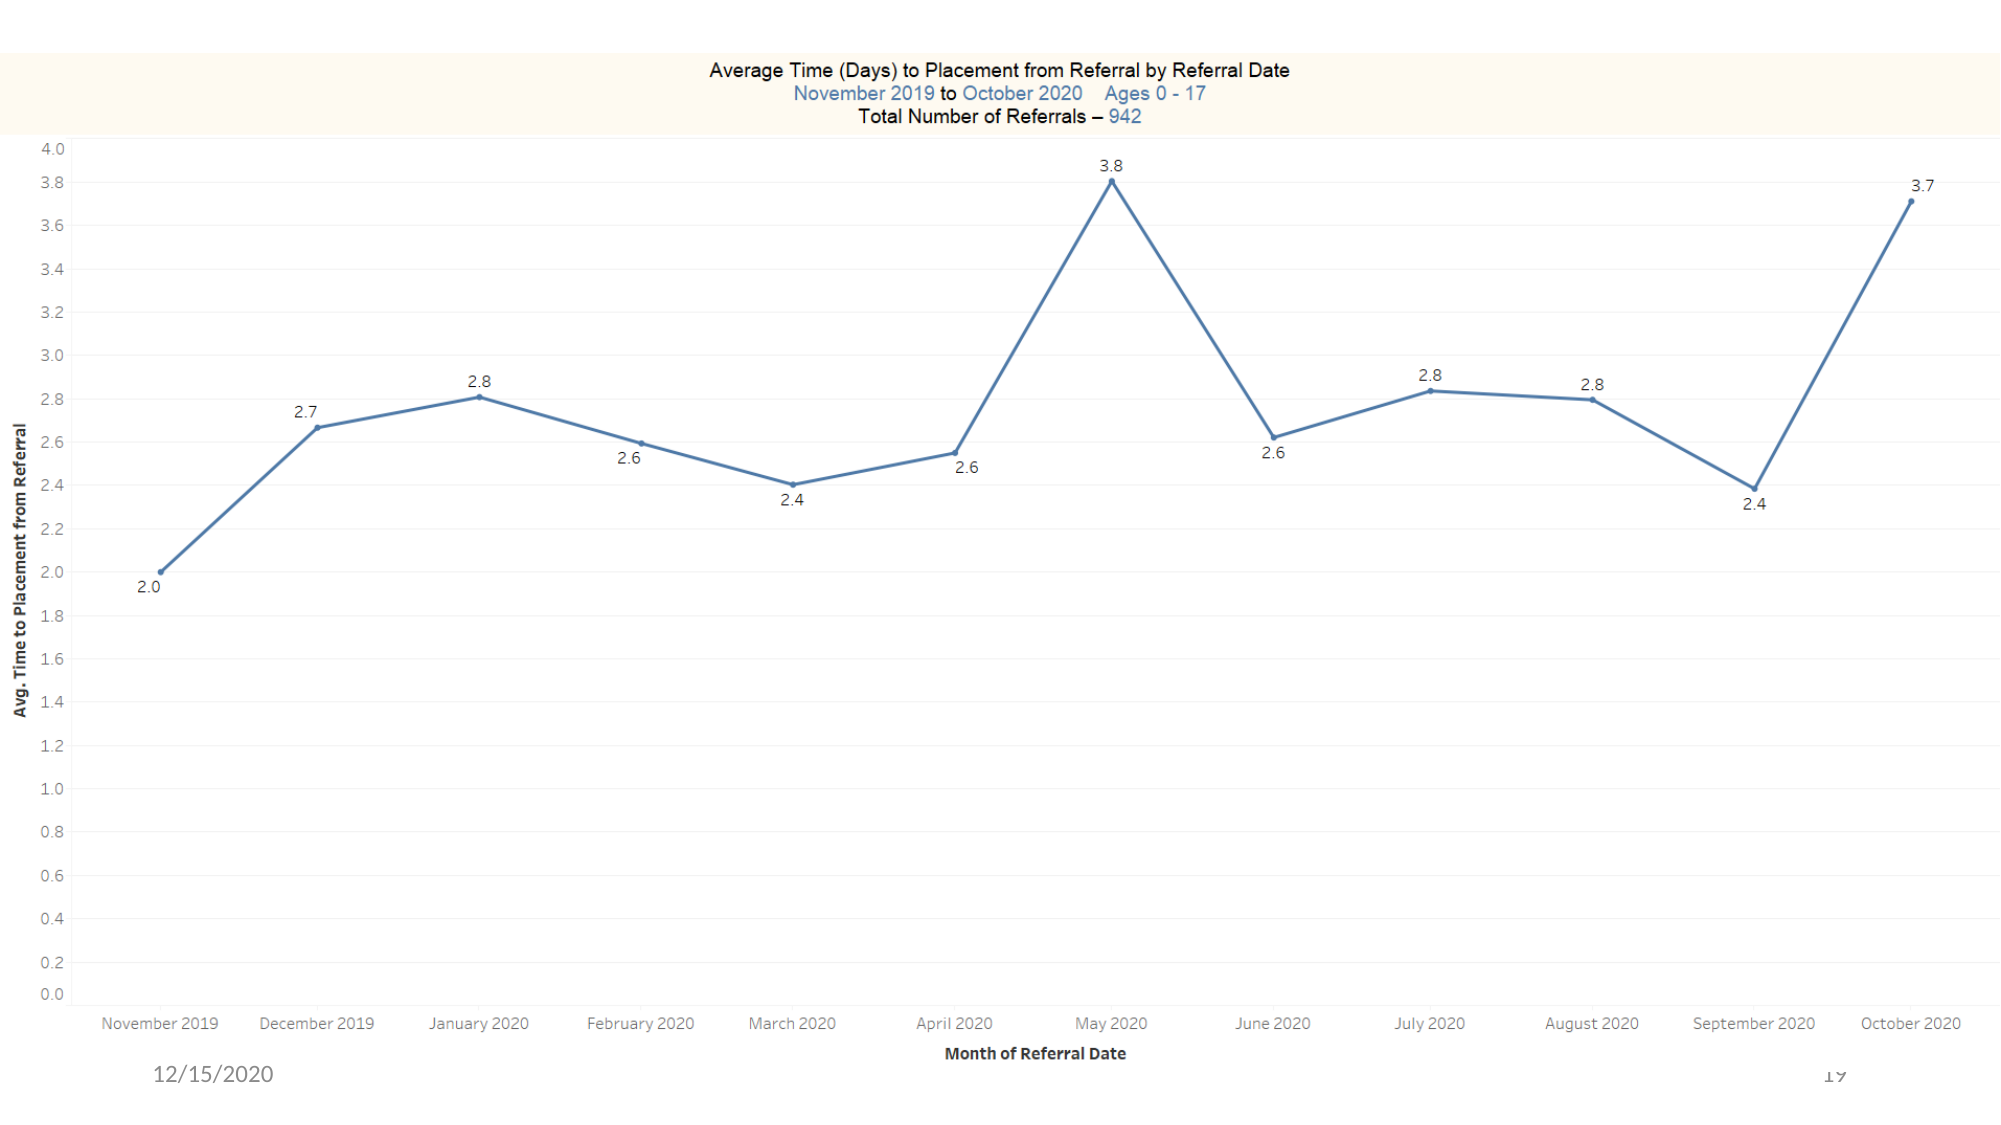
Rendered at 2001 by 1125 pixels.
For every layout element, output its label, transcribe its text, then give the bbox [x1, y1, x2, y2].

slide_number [137, 1072, 588, 1103]
picture [0, 53, 2000, 1072]
slide_number 19 [1412, 1072, 1863, 1103]
